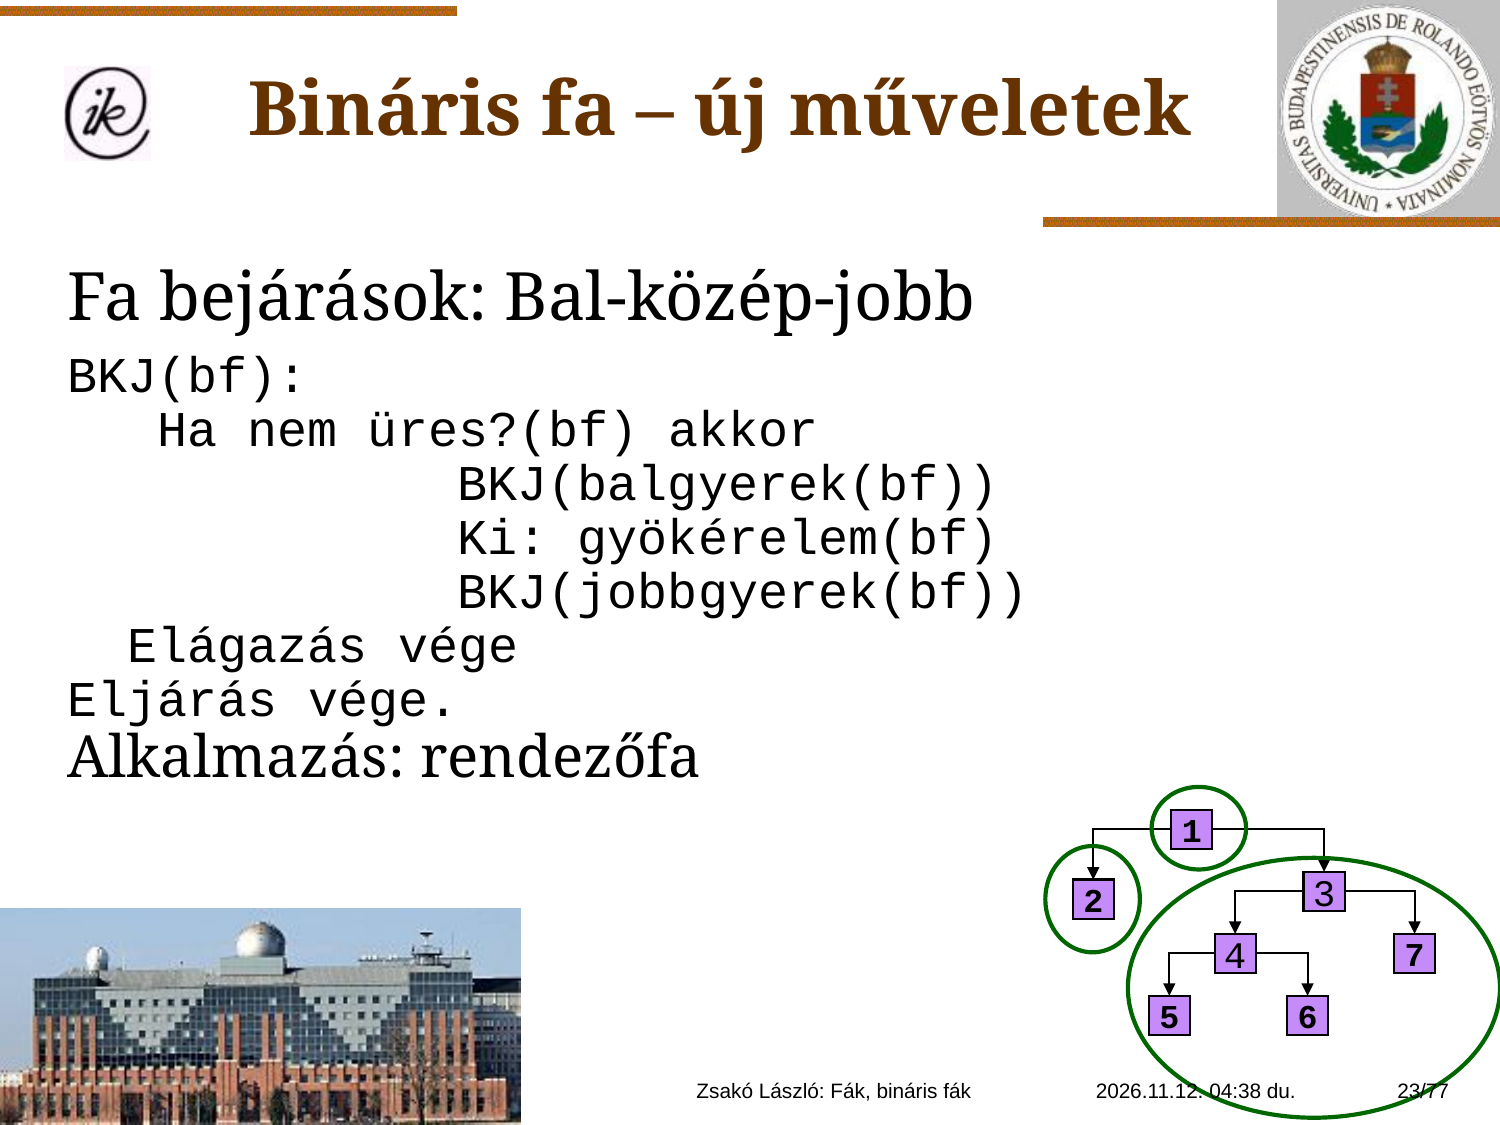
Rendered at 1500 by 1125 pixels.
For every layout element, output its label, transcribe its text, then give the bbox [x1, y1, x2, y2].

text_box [1072, 809, 1436, 1036]
picture [0, 0, 457, 24]
text_box [1143, 890, 1500, 1120]
title Bináris fa – új műveletek [206, 14, 1235, 197]
slide_number 23/77 [1376, 1070, 1464, 1125]
text_box [1155, 784, 1243, 808]
picture [0, 908, 521, 1125]
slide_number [1080, 1070, 1329, 1125]
text_box [1043, 851, 1067, 947]
picture [64, 66, 151, 161]
footer Zsakó László: Fák, bináris fák [596, 1070, 1072, 1125]
text_box Fa bejárások: Bal-közép-jobb BKJ(bf): Ha nem üres?(bf) akkor BKJ(balgyerek(bf)) Ki: gyökérelem(bf) BKJ(jobbgyerek(bf)) Elágazás vége Eljárás vége. Alkalmazás: rendezőfa [53, 255, 1459, 798]
picture [1043, 0, 1500, 235]
text_box [29, 243, 1500, 327]
